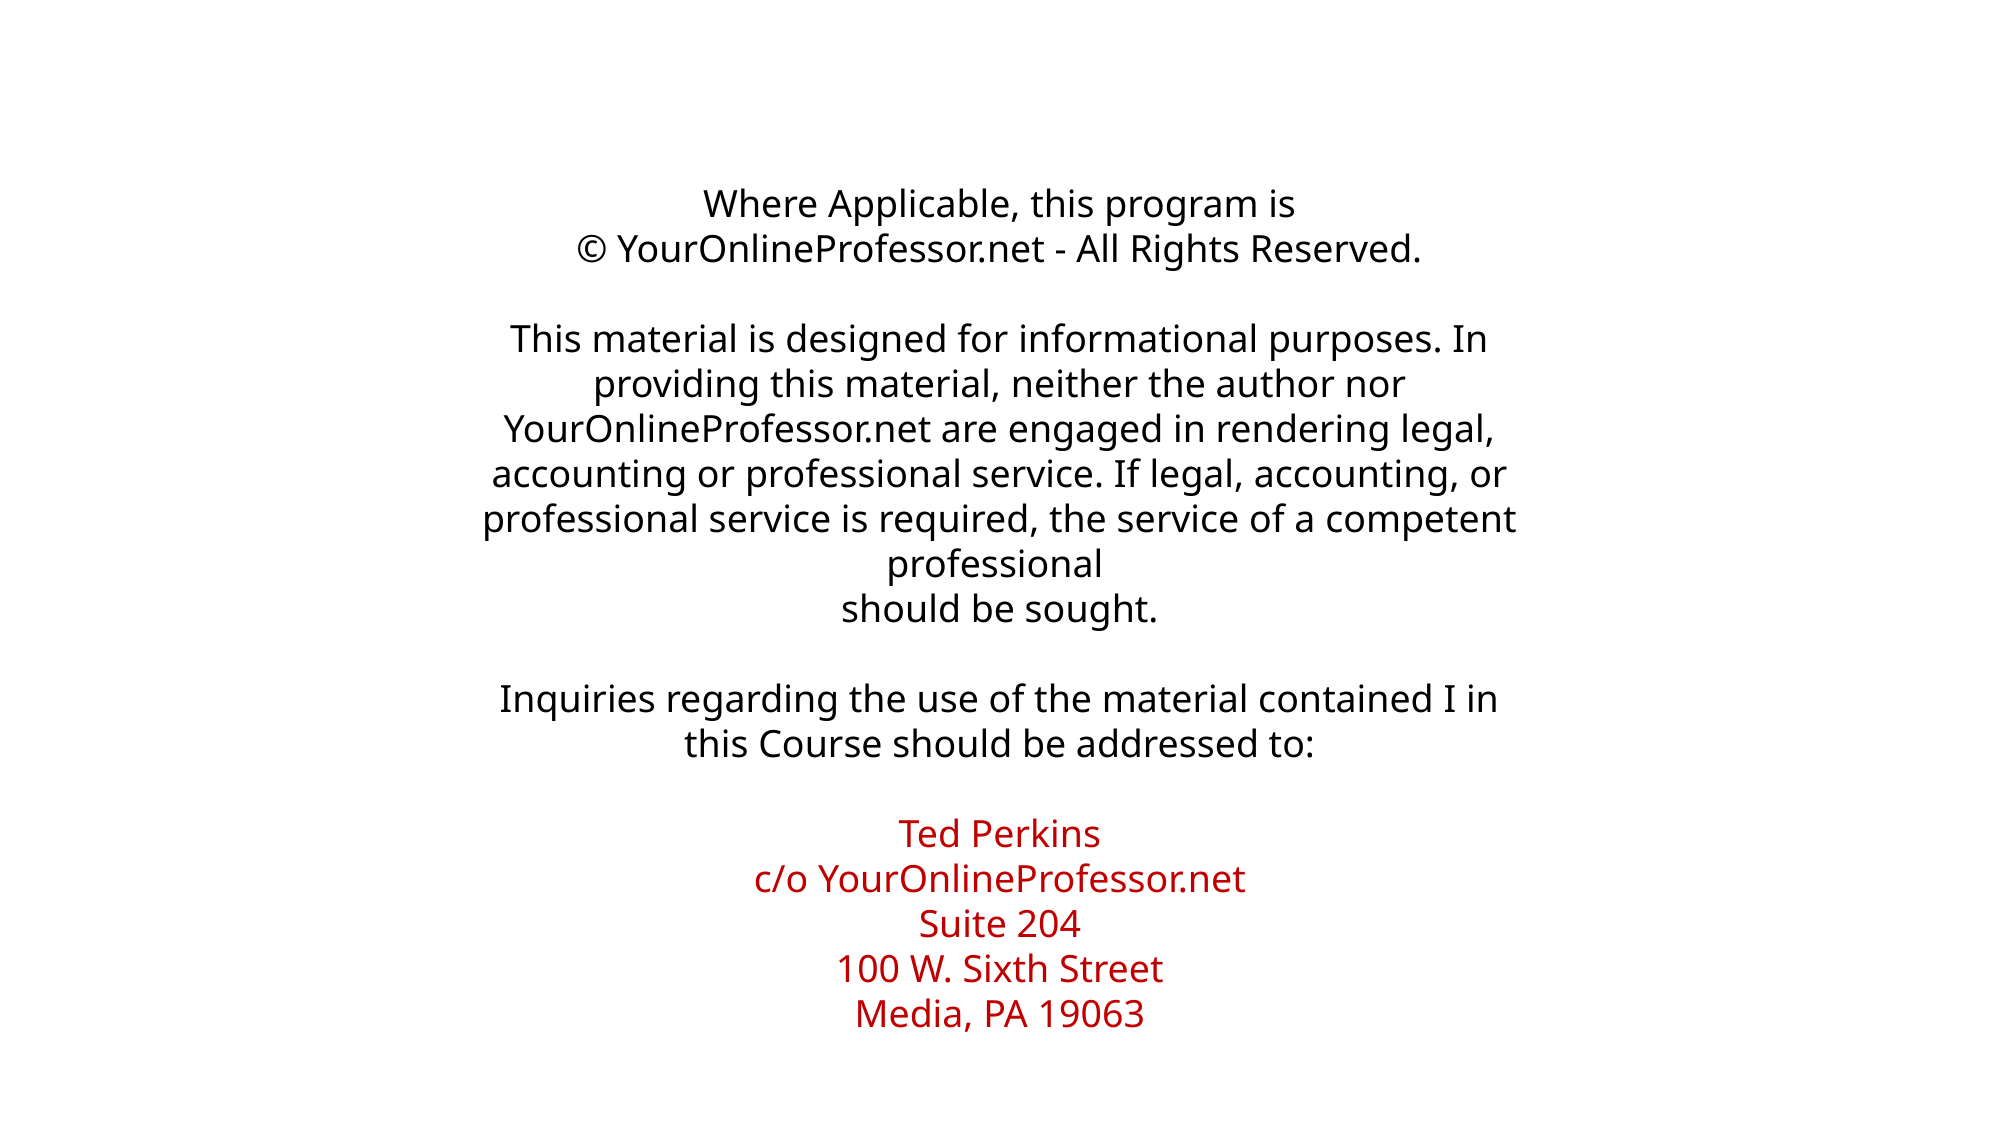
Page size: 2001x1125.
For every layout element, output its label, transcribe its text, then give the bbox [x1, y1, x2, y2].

text_box Where Applicable, this program is © YourOnlineProfessor.net - All Rights Reserved. This material is designed for informational purposes. In providing this material, neither the author nor YourOnlineProfessor.net are engaged in rendering legal, accounting or professional service. If legal, accounting, or professional service is required, the service of a competent professional should be sought. Inquiries regarding the use of the material contained I in this Course should be addressed to: Ted Perkins c/o YourOnlineProfessor.net Suite 204 100 W. Sixth Street Media, PA 19063 [454, 82, 1546, 1125]
